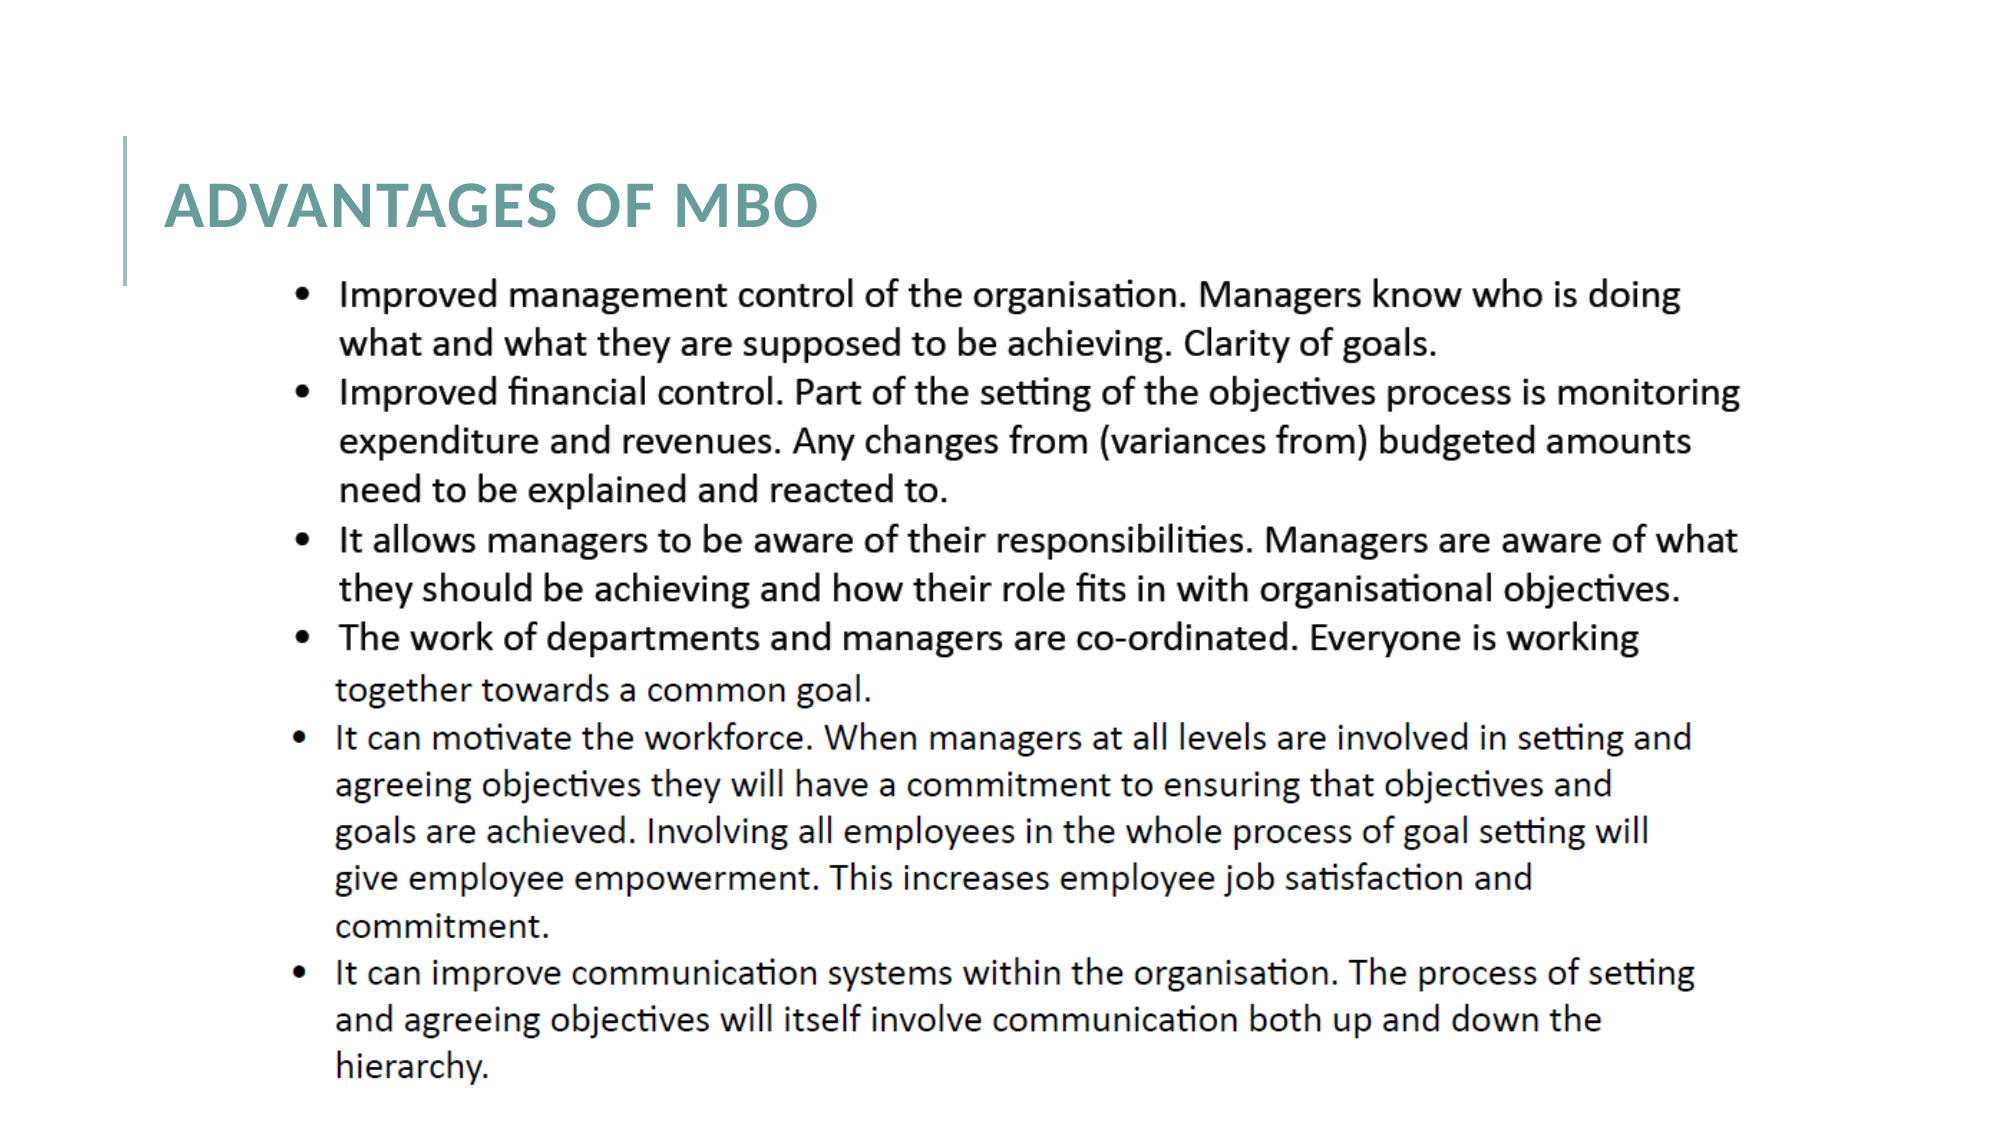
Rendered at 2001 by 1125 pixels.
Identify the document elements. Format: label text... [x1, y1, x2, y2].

title Advantages of MBO [149, 84, 1744, 331]
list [285, 267, 1754, 667]
picture [272, 666, 1741, 1091]
